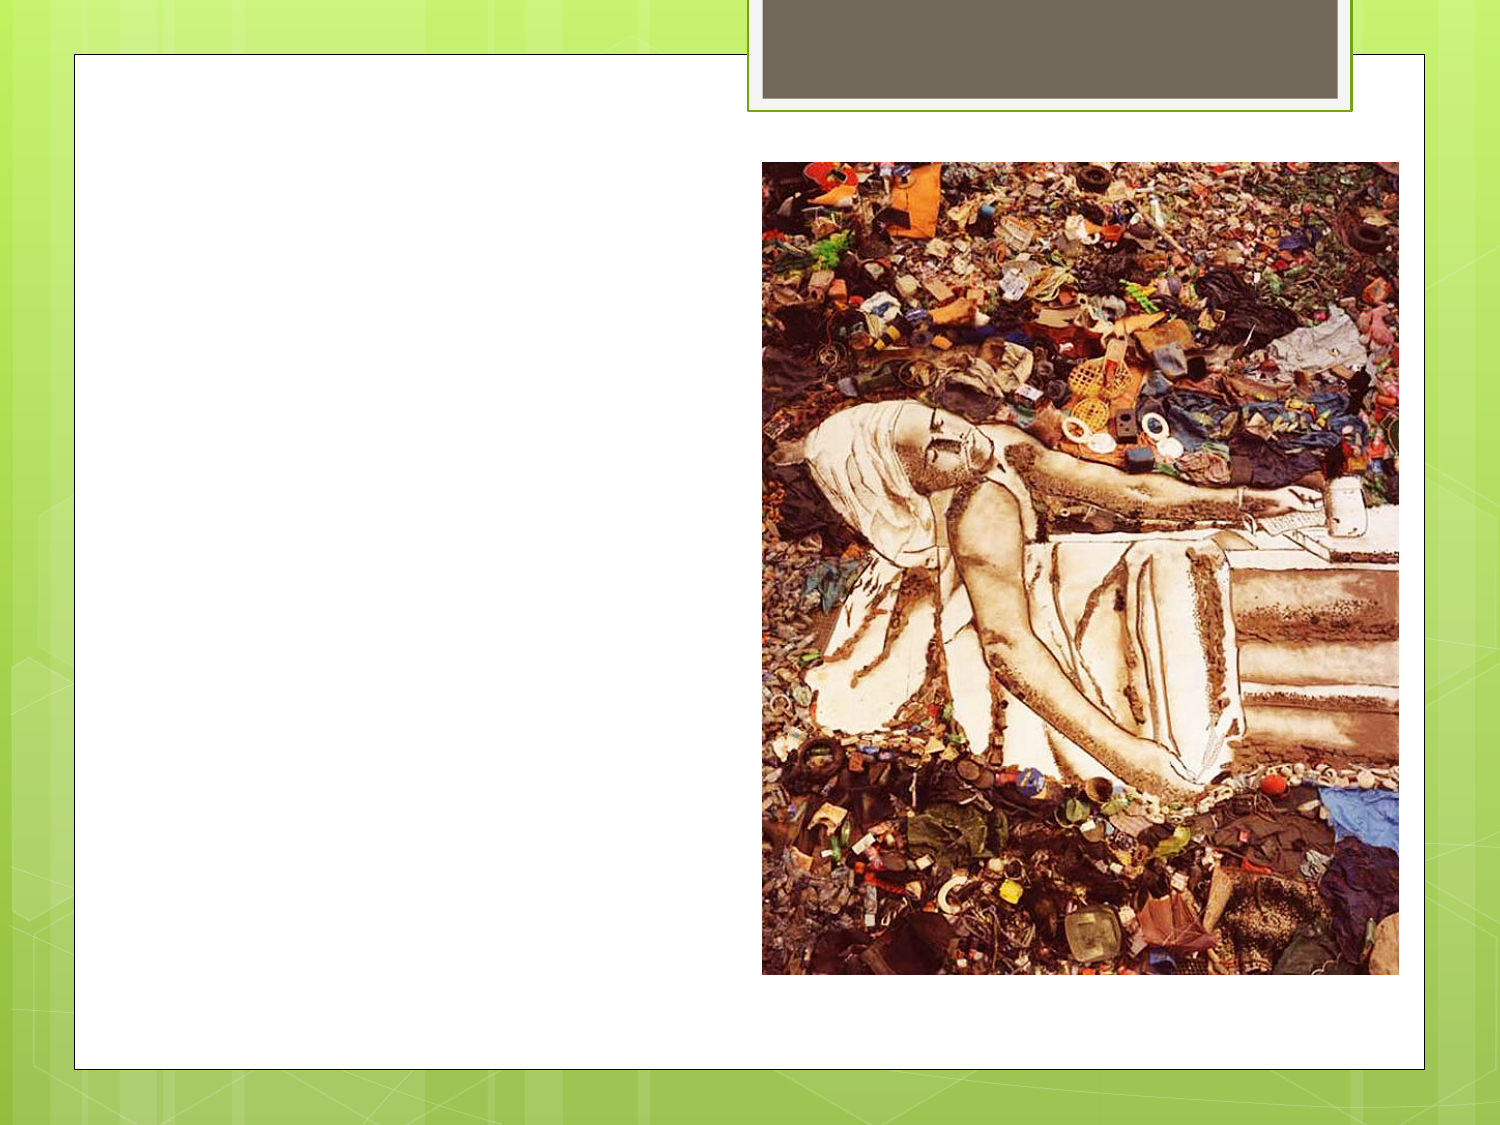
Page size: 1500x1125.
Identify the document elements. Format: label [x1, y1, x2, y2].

list [762, 162, 1399, 976]
